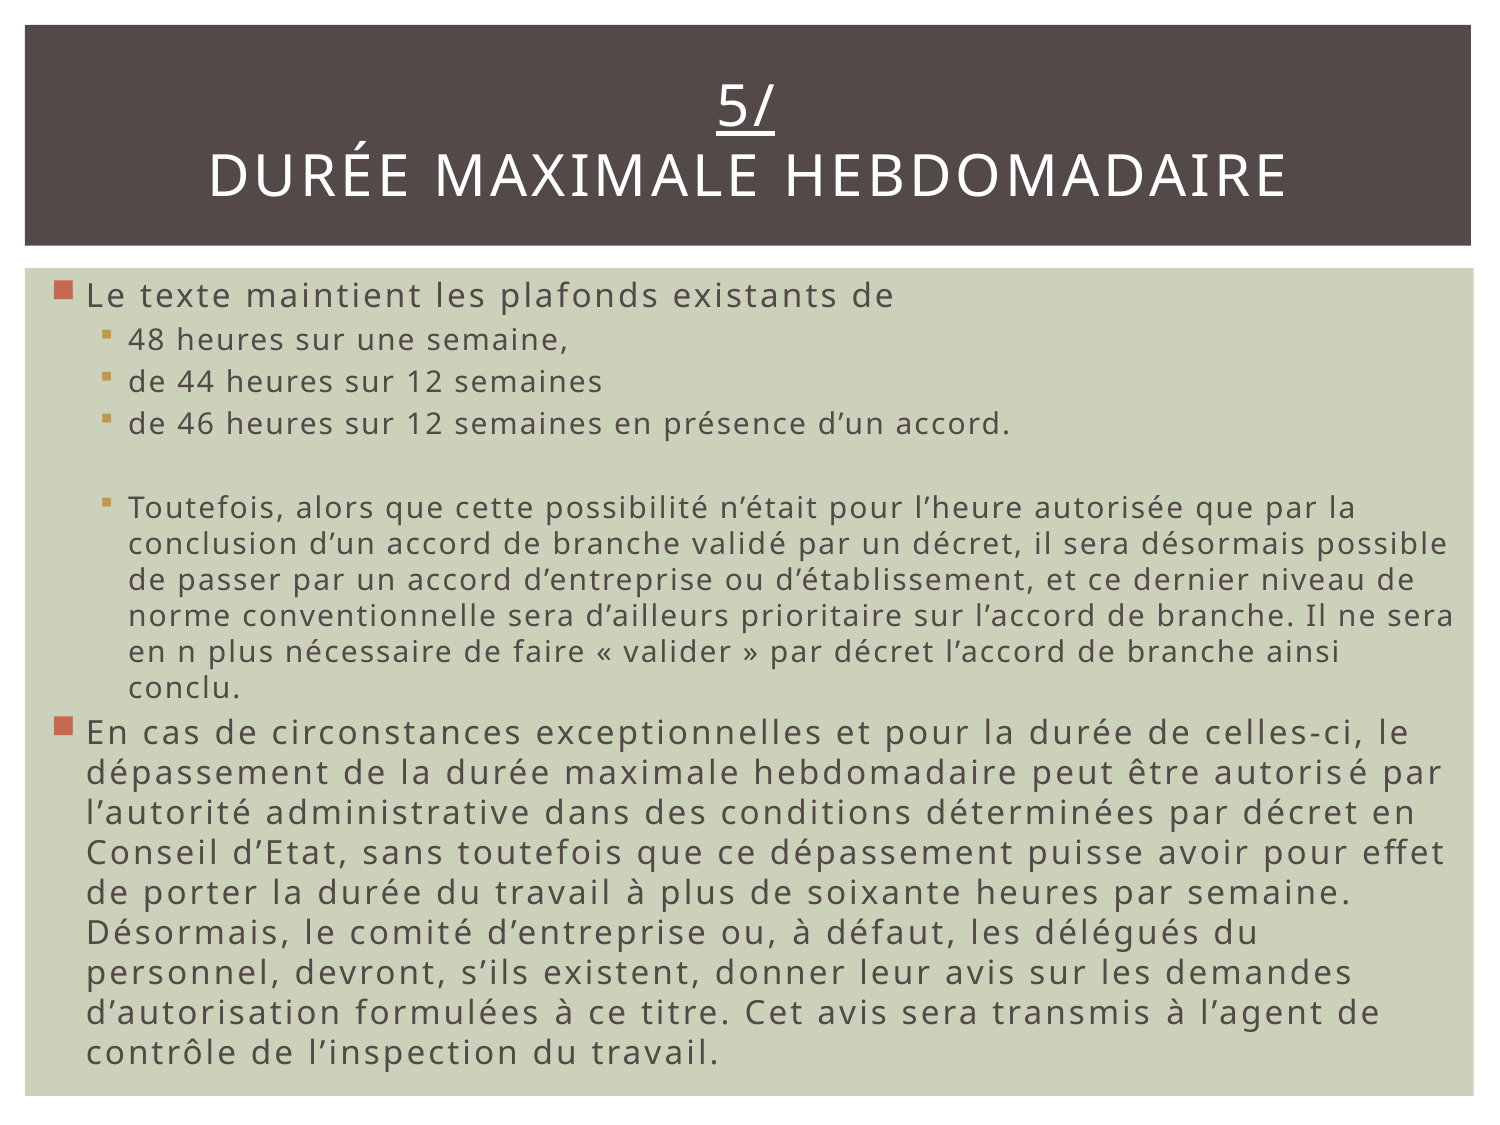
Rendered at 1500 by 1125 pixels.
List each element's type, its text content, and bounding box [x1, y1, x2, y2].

title 5/ durée maximale hebdomadaire [28, 28, 1467, 249]
list Le texte maintient les plafonds existants de 48 heures sur une semaine, de 44 heures sur 12 semaines de 46 heures sur 12 semaines en présence d’un accord. Toutefois, alors que cette possibilité n’était pour l’heure autorisée que par la conclusion d’un accord de branche validé par un décret, il sera désormais possible de passer par un accord d’entreprise ou d’établissement, et ce dernier niveau de norme conventionnelle sera d’ailleurs prioritaire sur l’accord de branche. Il ne sera en n plus nécessaire de faire « valider » par décret l’accord de branche ainsi conclu. En cas de circonstances exceptionnelles et pour la durée de celles-ci, le dépassement de la durée maximale hebdomadaire peut être autorisé par l’autorité administrative dans des conditions déterminées par décret en Conseil d’Etat, sans toutefois que ce dépassement puisse avoir pour effet de porter la durée du travail à plus de soixante heures par semaine. Désormais, le comité d’entreprise ou, à défaut, les délégués du personnel, devront, s’ils existent, donner leur avis sur les demandes d’autorisation formulées à ce titre. Cet avis sera transmis à l’agent de contrôle de l’inspection du travail. [28, 267, 1481, 1087]
